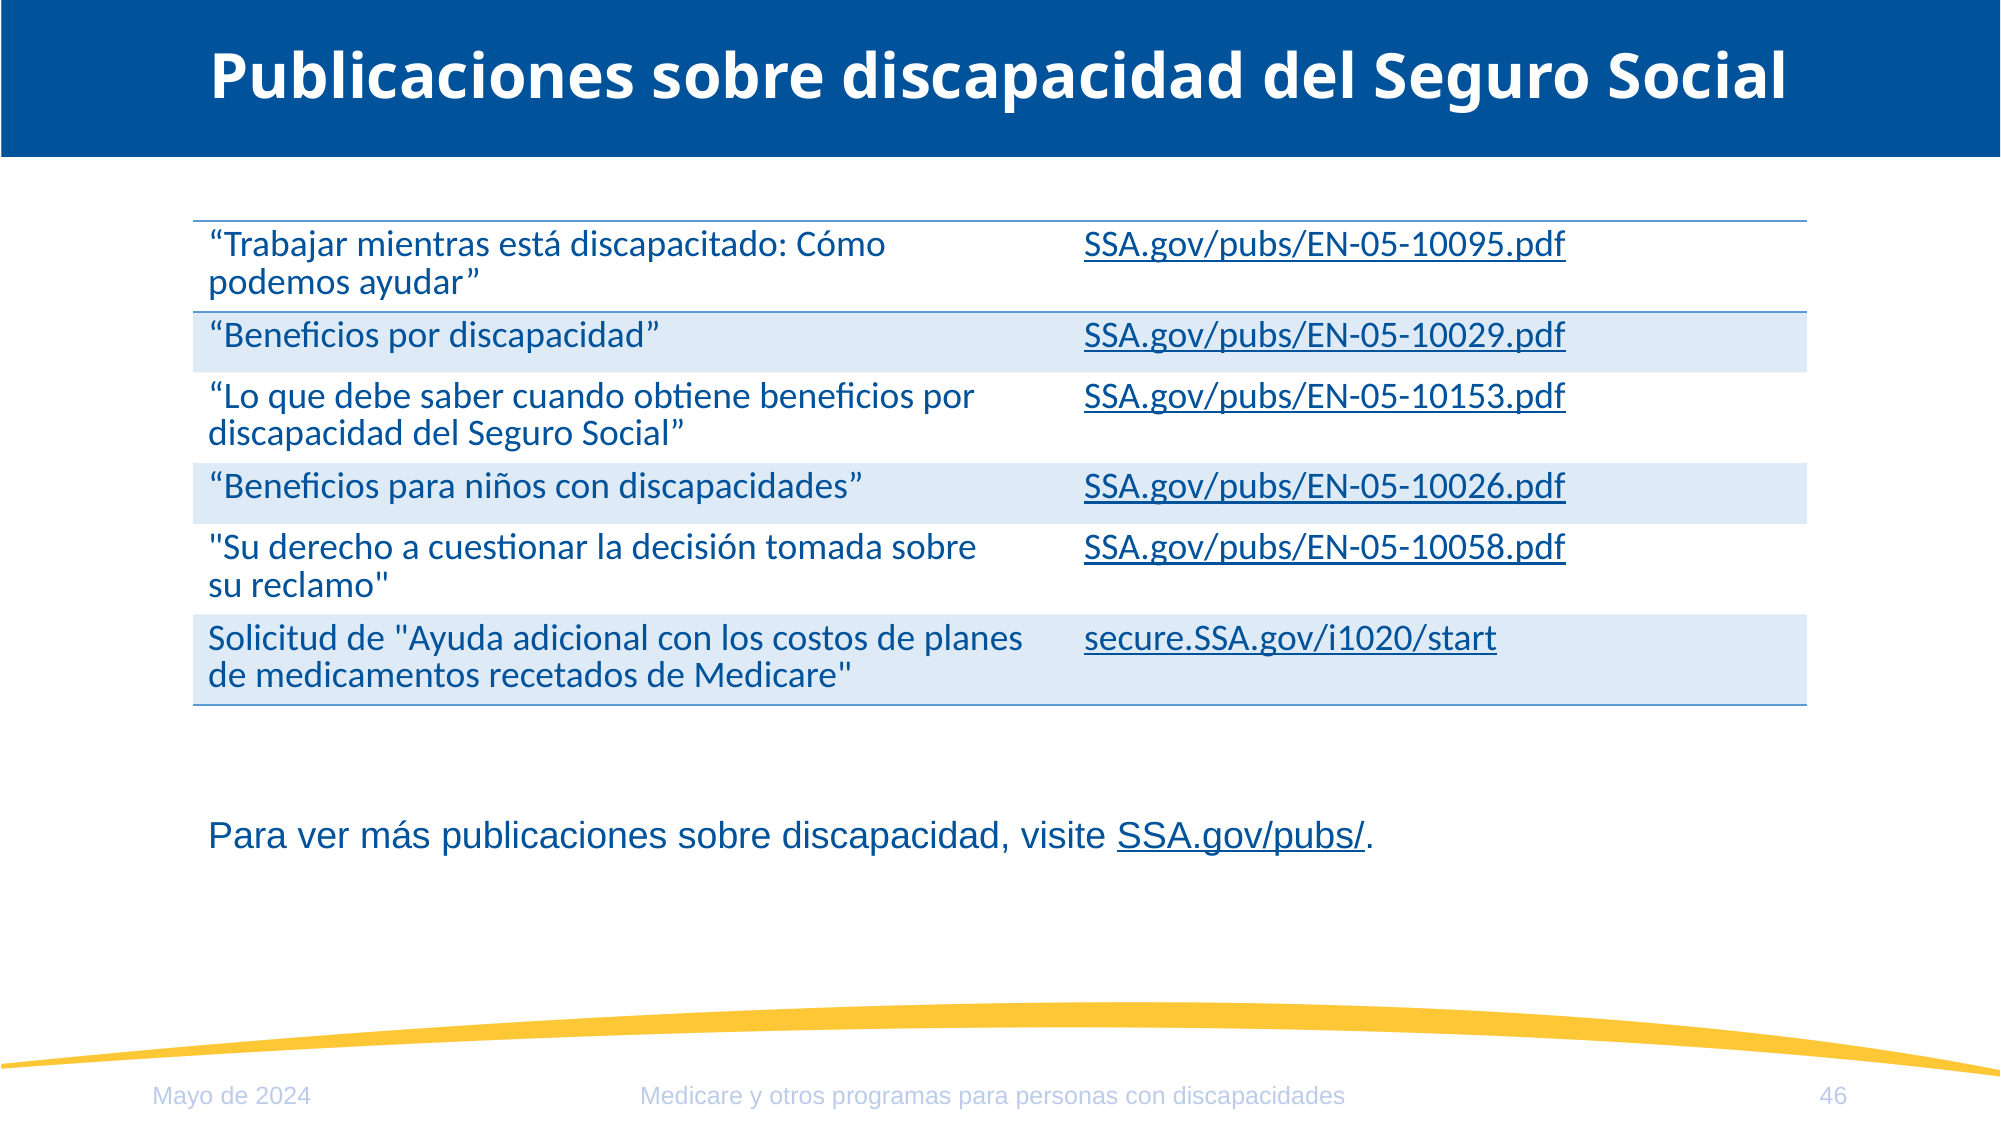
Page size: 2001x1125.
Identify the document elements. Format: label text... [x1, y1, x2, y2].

table_cell SSA.gov/pubs/EN-05-10029.pdf [1069, 313, 1807, 372]
table_cell SSA.gov/pubs/EN-05-10153.pdf [1069, 372, 1807, 463]
title Publicaciones sobre discapacidad del Seguro Social [0, 0, 2000, 157]
list Para ver más publicaciones sobre discapacidad, visite SSA.gov/pubs/. [193, 803, 1557, 904]
table_cell Solicitud de "Ayuda adicional con los costos de planes de medicamentos recetados de Medicare" [193, 614, 1069, 704]
table_cell SSA.gov/pubs/EN-05-10058.pdf [1069, 524, 1807, 614]
footer Medicare y otros programas para personas con discapacidades [575, 1065, 1413, 1125]
table_cell “Beneficios por discapacidad” [193, 313, 1069, 372]
slide_number 46 [1413, 1065, 1863, 1125]
table_header “Trabajar mientras está discapacitado: Cómo podemos ayudar” [193, 222, 1069, 311]
picture [0, 0, 2001, 1125]
table_cell secure.SSA.gov/i1020/start [1069, 614, 1807, 704]
table_cell SSA.gov/pubs/EN-05-10026.pdf [1069, 463, 1807, 524]
table_cell “Beneficios para niños con discapacidades” [193, 463, 1069, 524]
table_cell "Su derecho a cuestionar la decisión tomada sobre su reclamo" [193, 524, 1069, 614]
table_header SSA.gov/pubs/EN-05-10095.pdf [1069, 222, 1807, 311]
slide_number Mayo de 2024 [137, 1065, 575, 1125]
table_cell “Lo que debe saber cuando obtiene beneficios por discapacidad del Seguro Social” [193, 372, 1069, 463]
